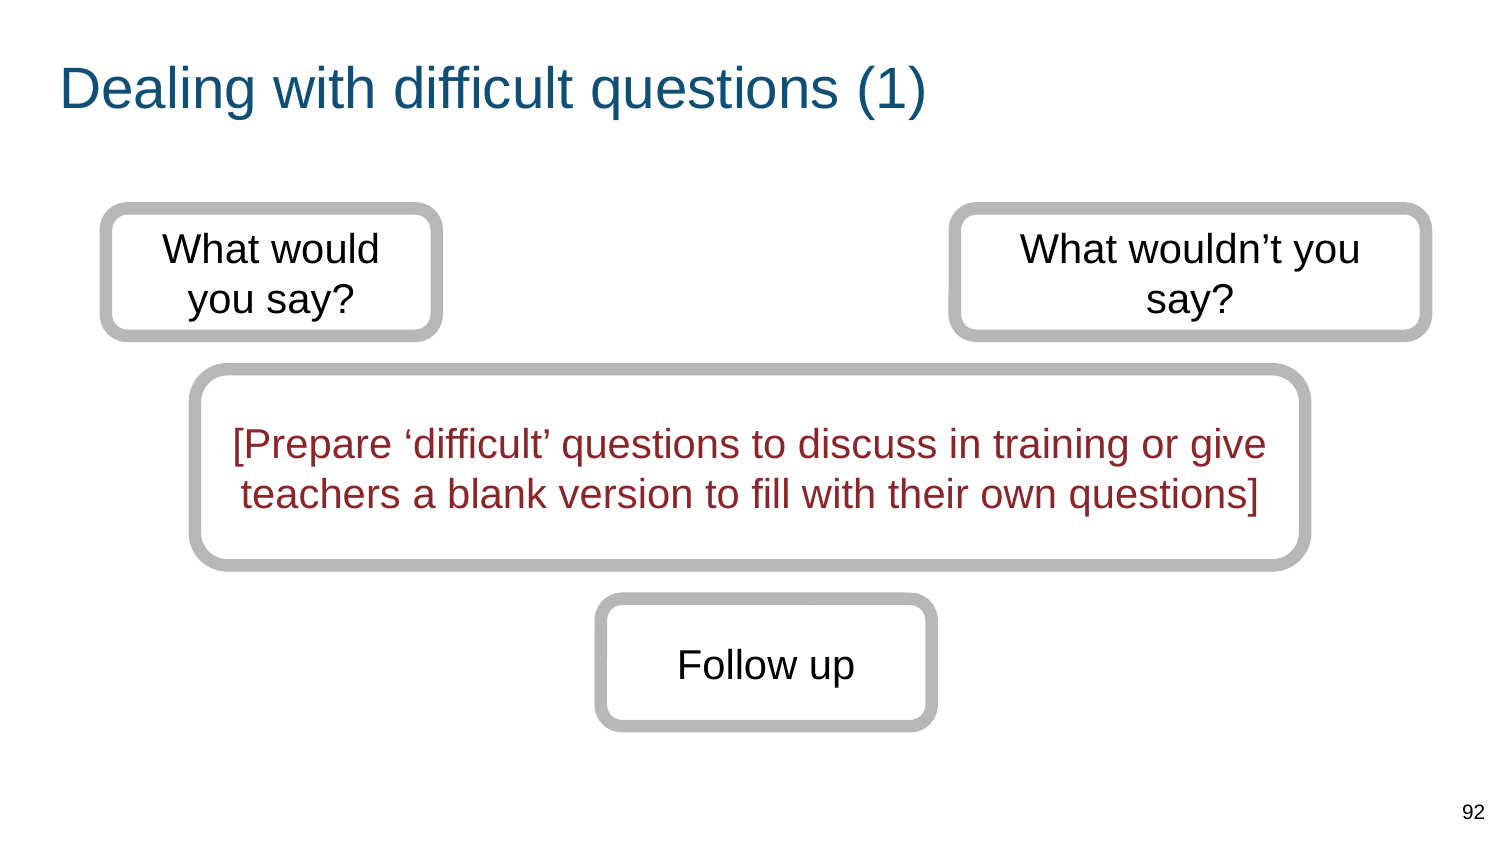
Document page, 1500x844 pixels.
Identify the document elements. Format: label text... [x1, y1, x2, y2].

title Dealing with difficult questions (1) [44, 35, 1317, 130]
text_box What wouldn’t you say? [954, 208, 1427, 336]
text_box What would you say? [105, 208, 437, 336]
slide_number 92 [1410, 779, 1500, 844]
text_box [Prepare ‘difficult’ questions to discuss in training or give teachers a blank version to fill with their own questions] [194, 369, 1306, 566]
text_box Follow up [600, 598, 932, 727]
